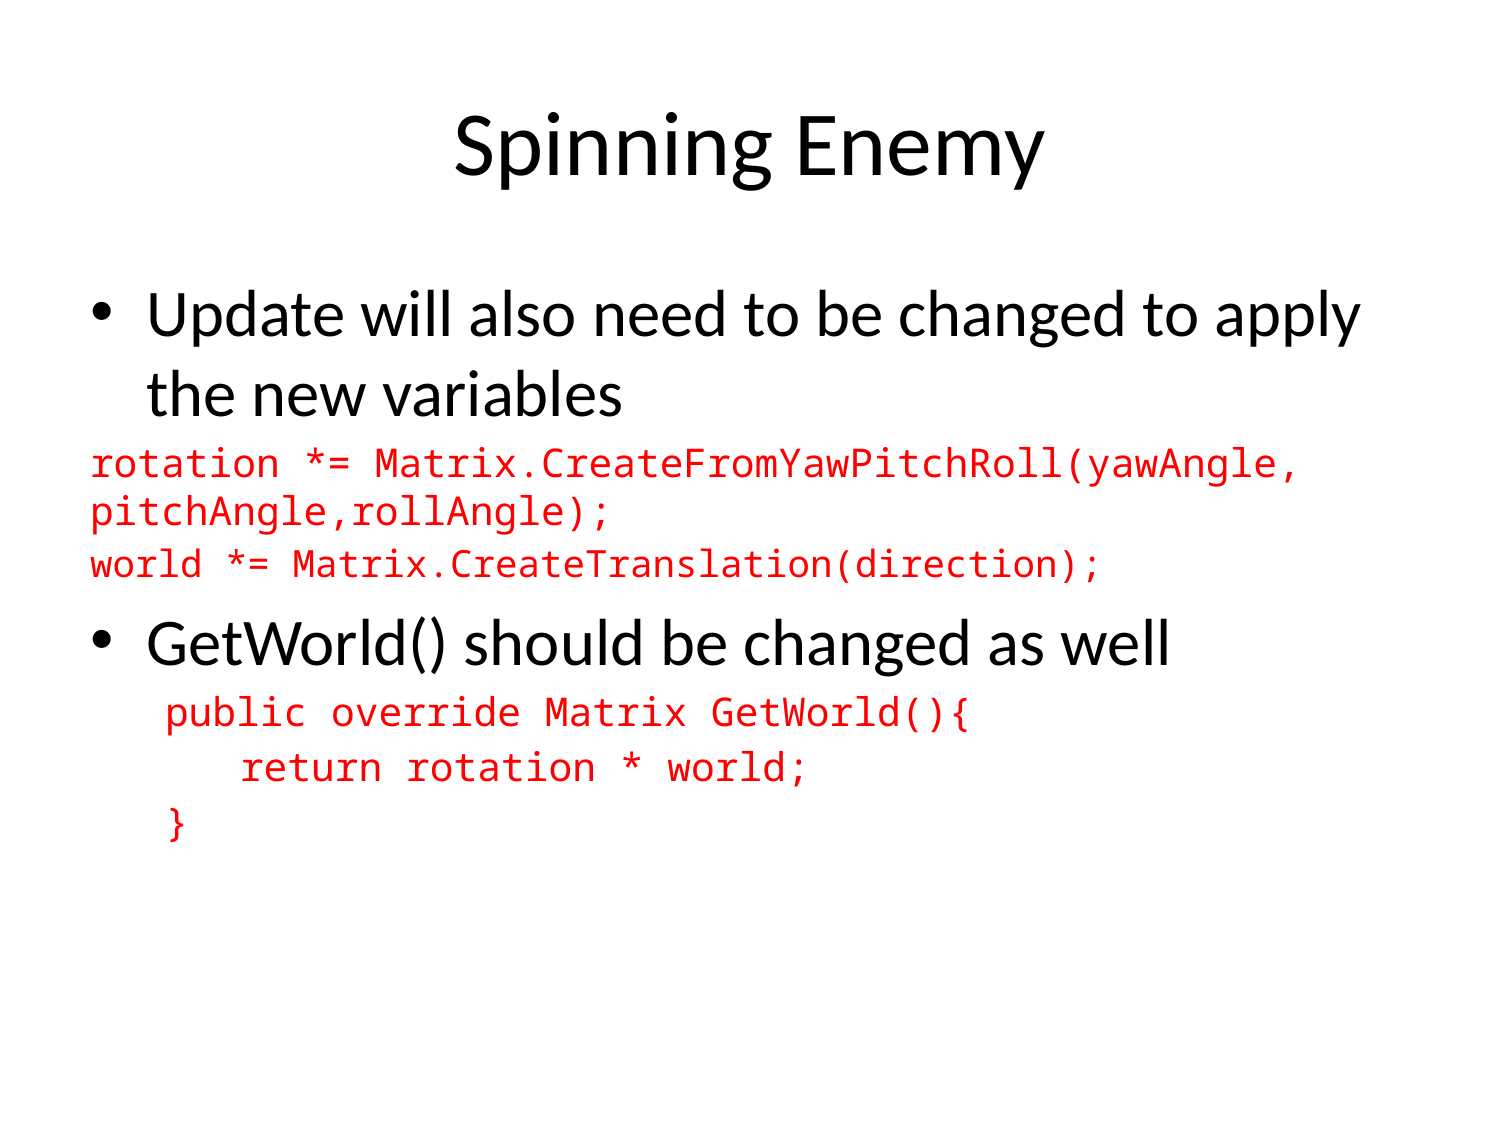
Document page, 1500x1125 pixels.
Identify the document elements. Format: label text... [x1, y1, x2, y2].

list Update will also need to be changed to apply the new variables rotation *= Matrix.CreateFromYawPitchRoll(yawAngle, pitchAngle,rollAngle); world *= Matrix.CreateTranslation(direction); GetWorld() should be changed as well public override Matrix GetWorld(){ return rotation * world; } [75, 262, 1425, 1005]
title Spinning Enemy [75, 45, 1425, 233]
